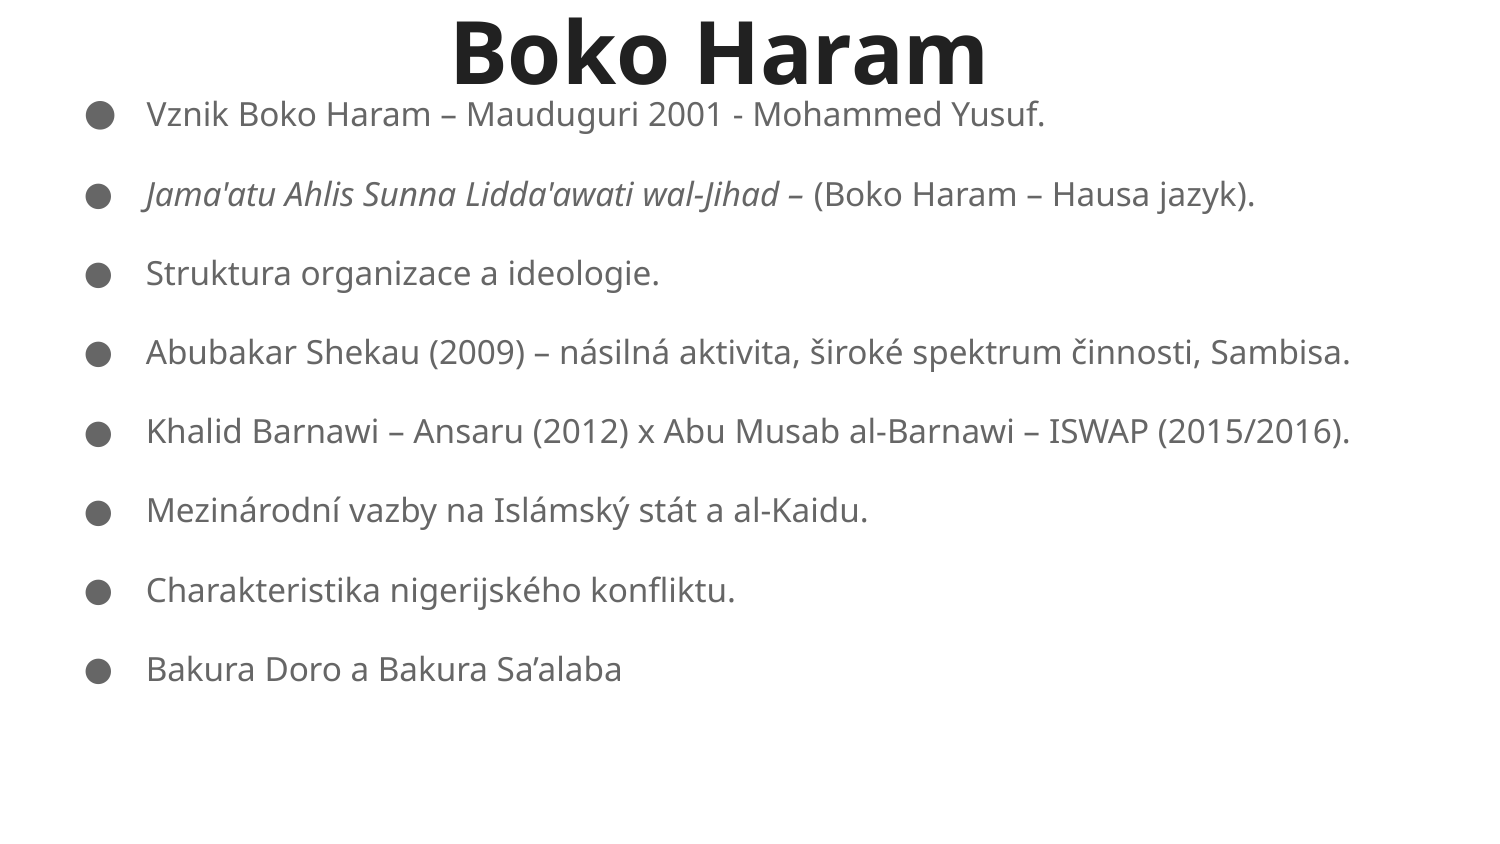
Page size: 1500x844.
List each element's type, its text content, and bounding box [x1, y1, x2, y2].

title Boko Haram [20, 0, 1419, 114]
list Vznik Boko Haram – Mauduguri 2001 - Mohammed Yusuf. Jama'atu Ahlis Sunna Lidda'awati wal-Jihad – (Boko Haram – Hausa jazyk). Struktura organizace a ideologie. Abubakar Shekau (2009) – násilná aktivita, široké spektrum činnosti, Sambisa. Khalid Barnawi – Ansaru (2012) x Abu Musab al-Barnawi – ISWAP (2015/2016). Mezinárodní vazby na Islámský stát a al-Kaidu. Charakteristika nigerijského konfliktu. Bakura Doro a Bakura Sa’alaba [51, 66, 1449, 615]
